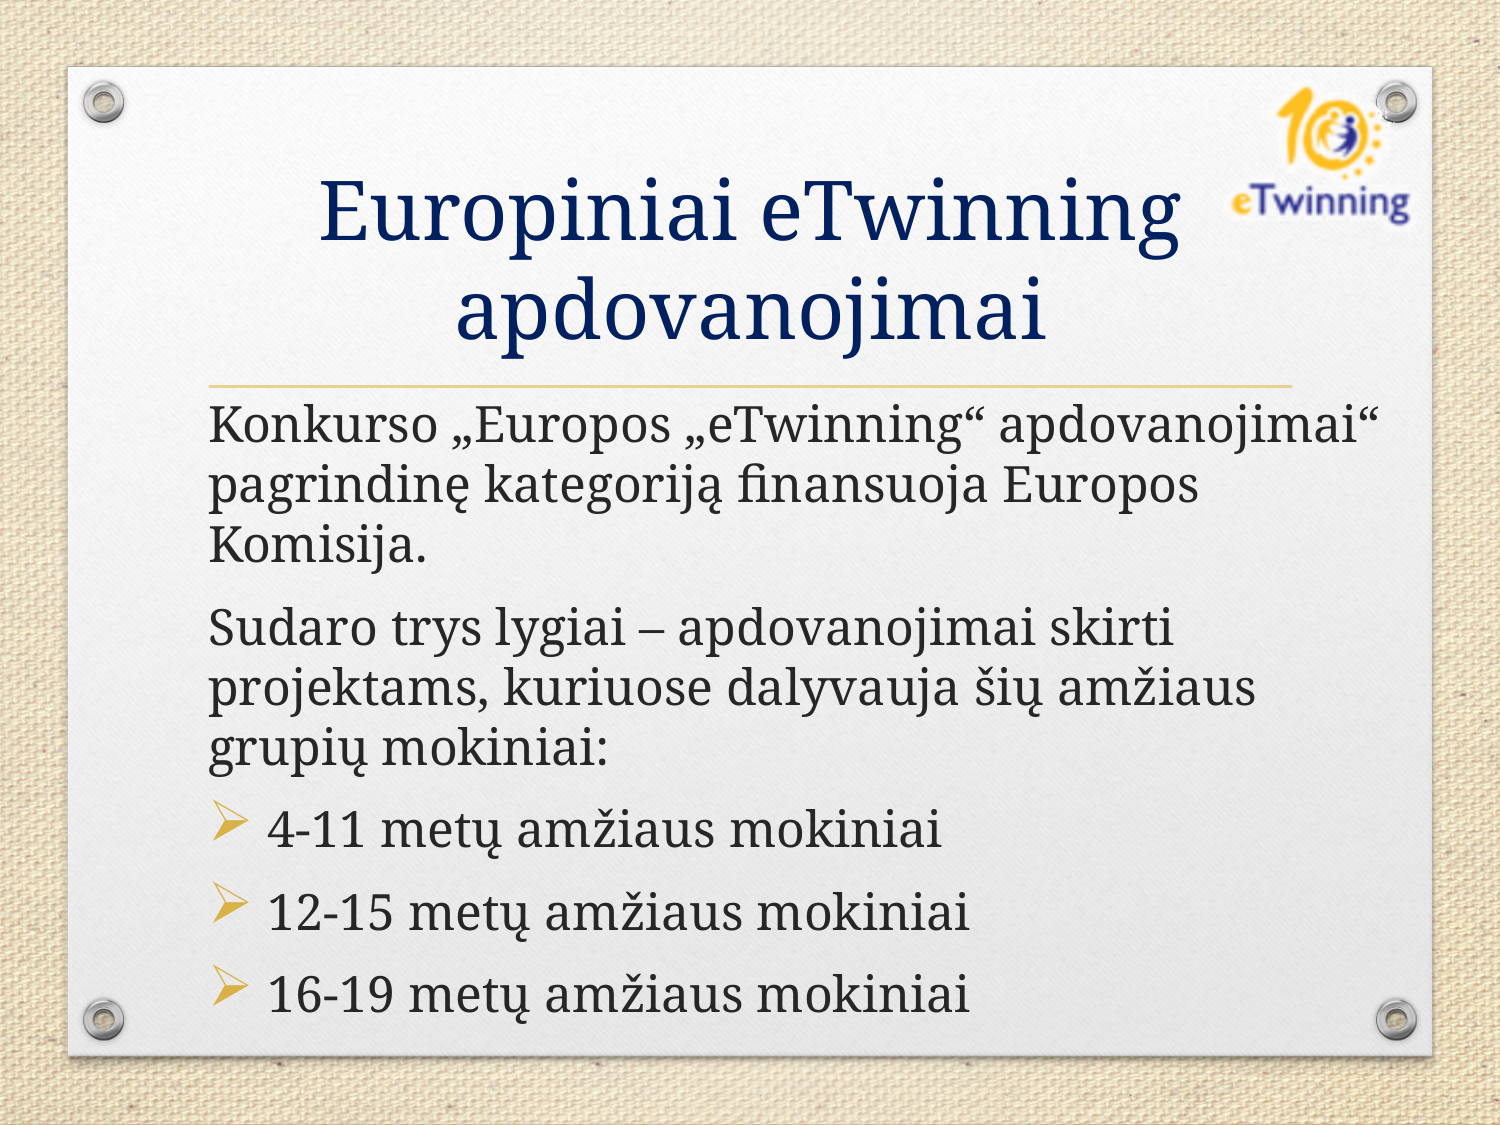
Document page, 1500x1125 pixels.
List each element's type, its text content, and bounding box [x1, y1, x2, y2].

picture [0, 0, 1500, 1125]
list Konkurso „Europos „eTwinning“ apdovanojimai“ pagrindinę kategoriją finansuoja Europos Komisija. Sudaro trys lygiai – apdovanojimai skirti projektams, kuriuose dalyvauja šių amžiaus grupių mokiniai: 4-11 metų amžiaus mokiniai 12-15 metų amžiaus mokiniai 16-19 metų amžiaus mokiniai [193, 385, 1412, 974]
title Europiniai eTwinning apdovanojimai [193, 150, 1309, 365]
